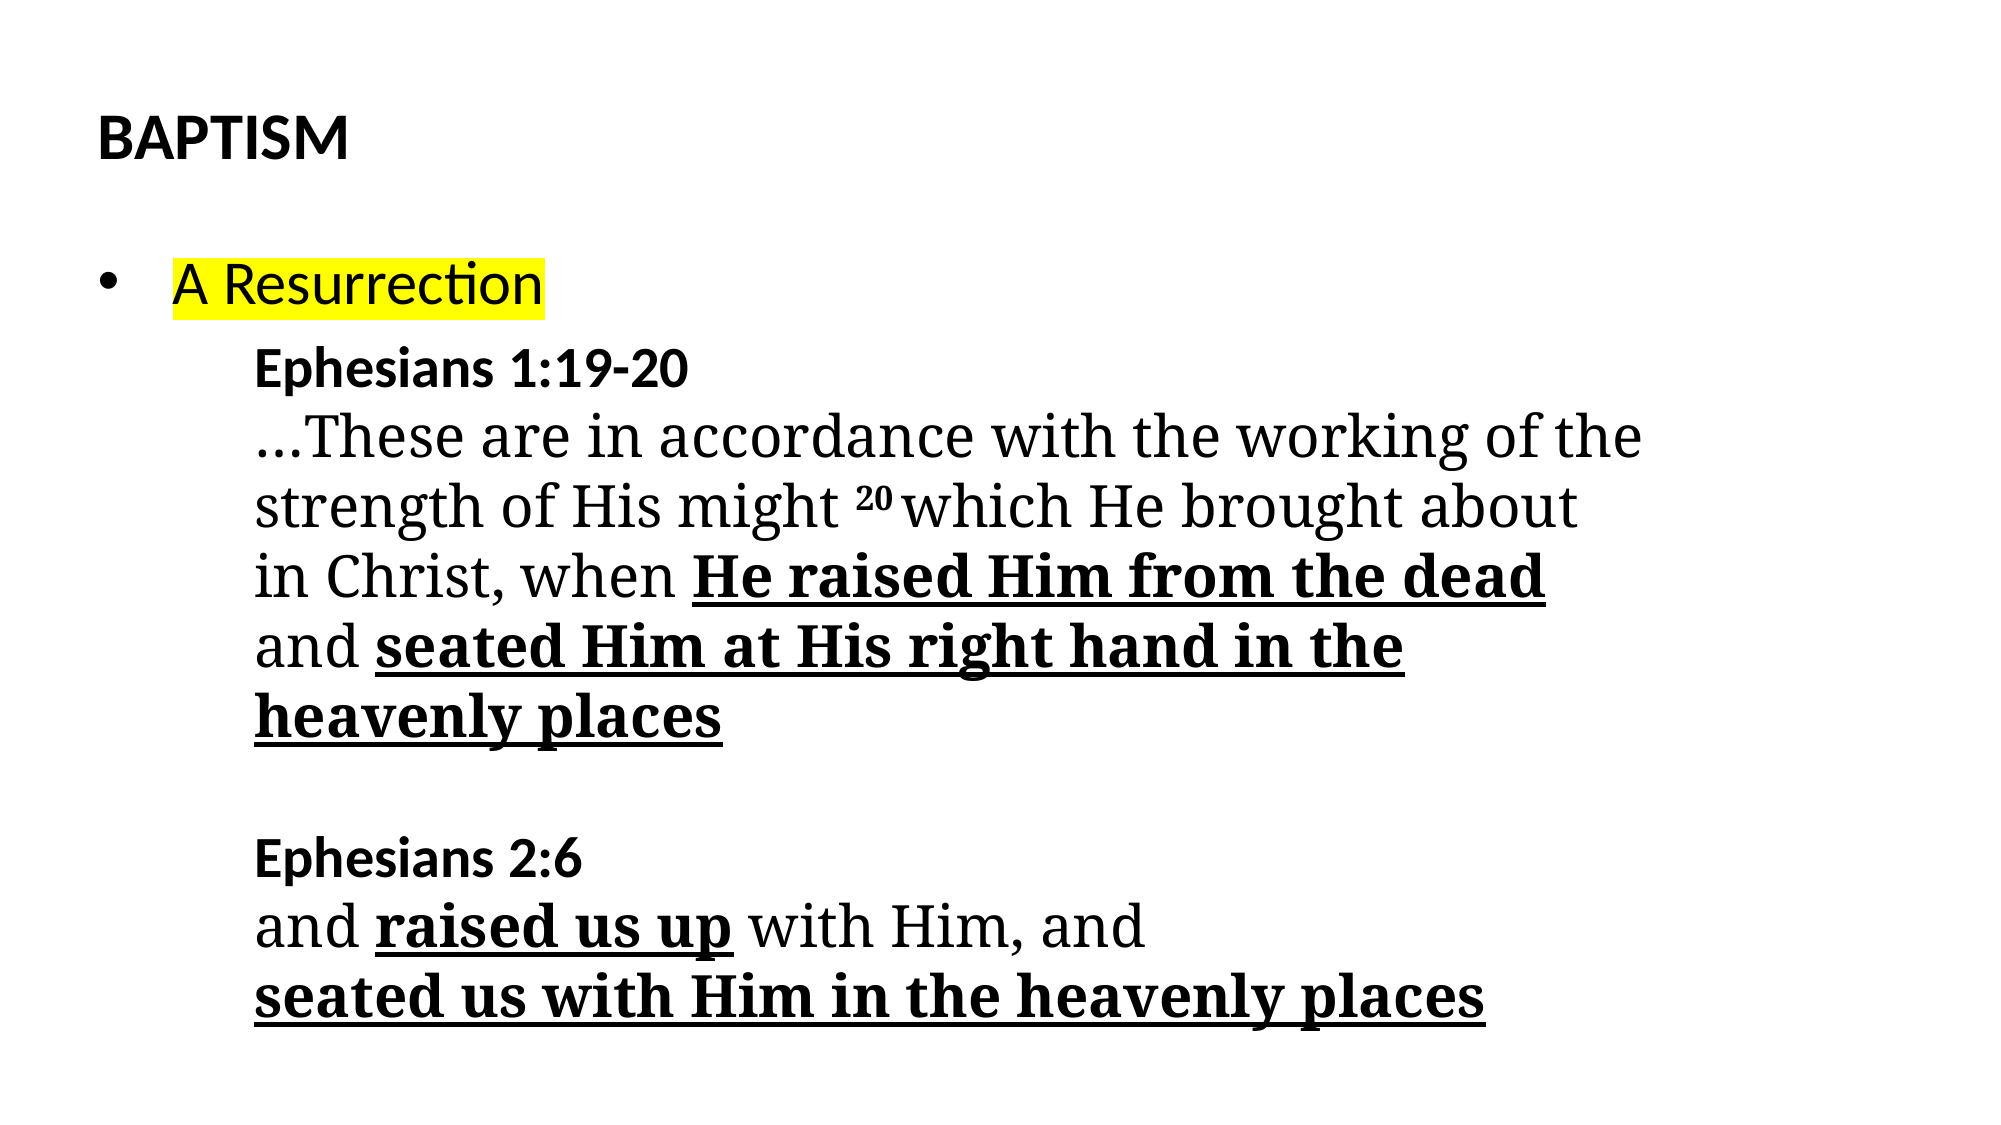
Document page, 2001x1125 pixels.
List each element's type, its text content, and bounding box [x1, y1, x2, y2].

text_box Ephesians 1:19-20 …These are in accordance with the working of the strength of His might 20 which He brought about in Christ, when He raised Him from the dead and seated Him at His right hand in the heavenly places Ephesians 2:6 and raised us up with Him, and seated us with Him in the heavenly places [239, 325, 1665, 1037]
text_box BAPTISM A Resurrection [82, 85, 1915, 325]
